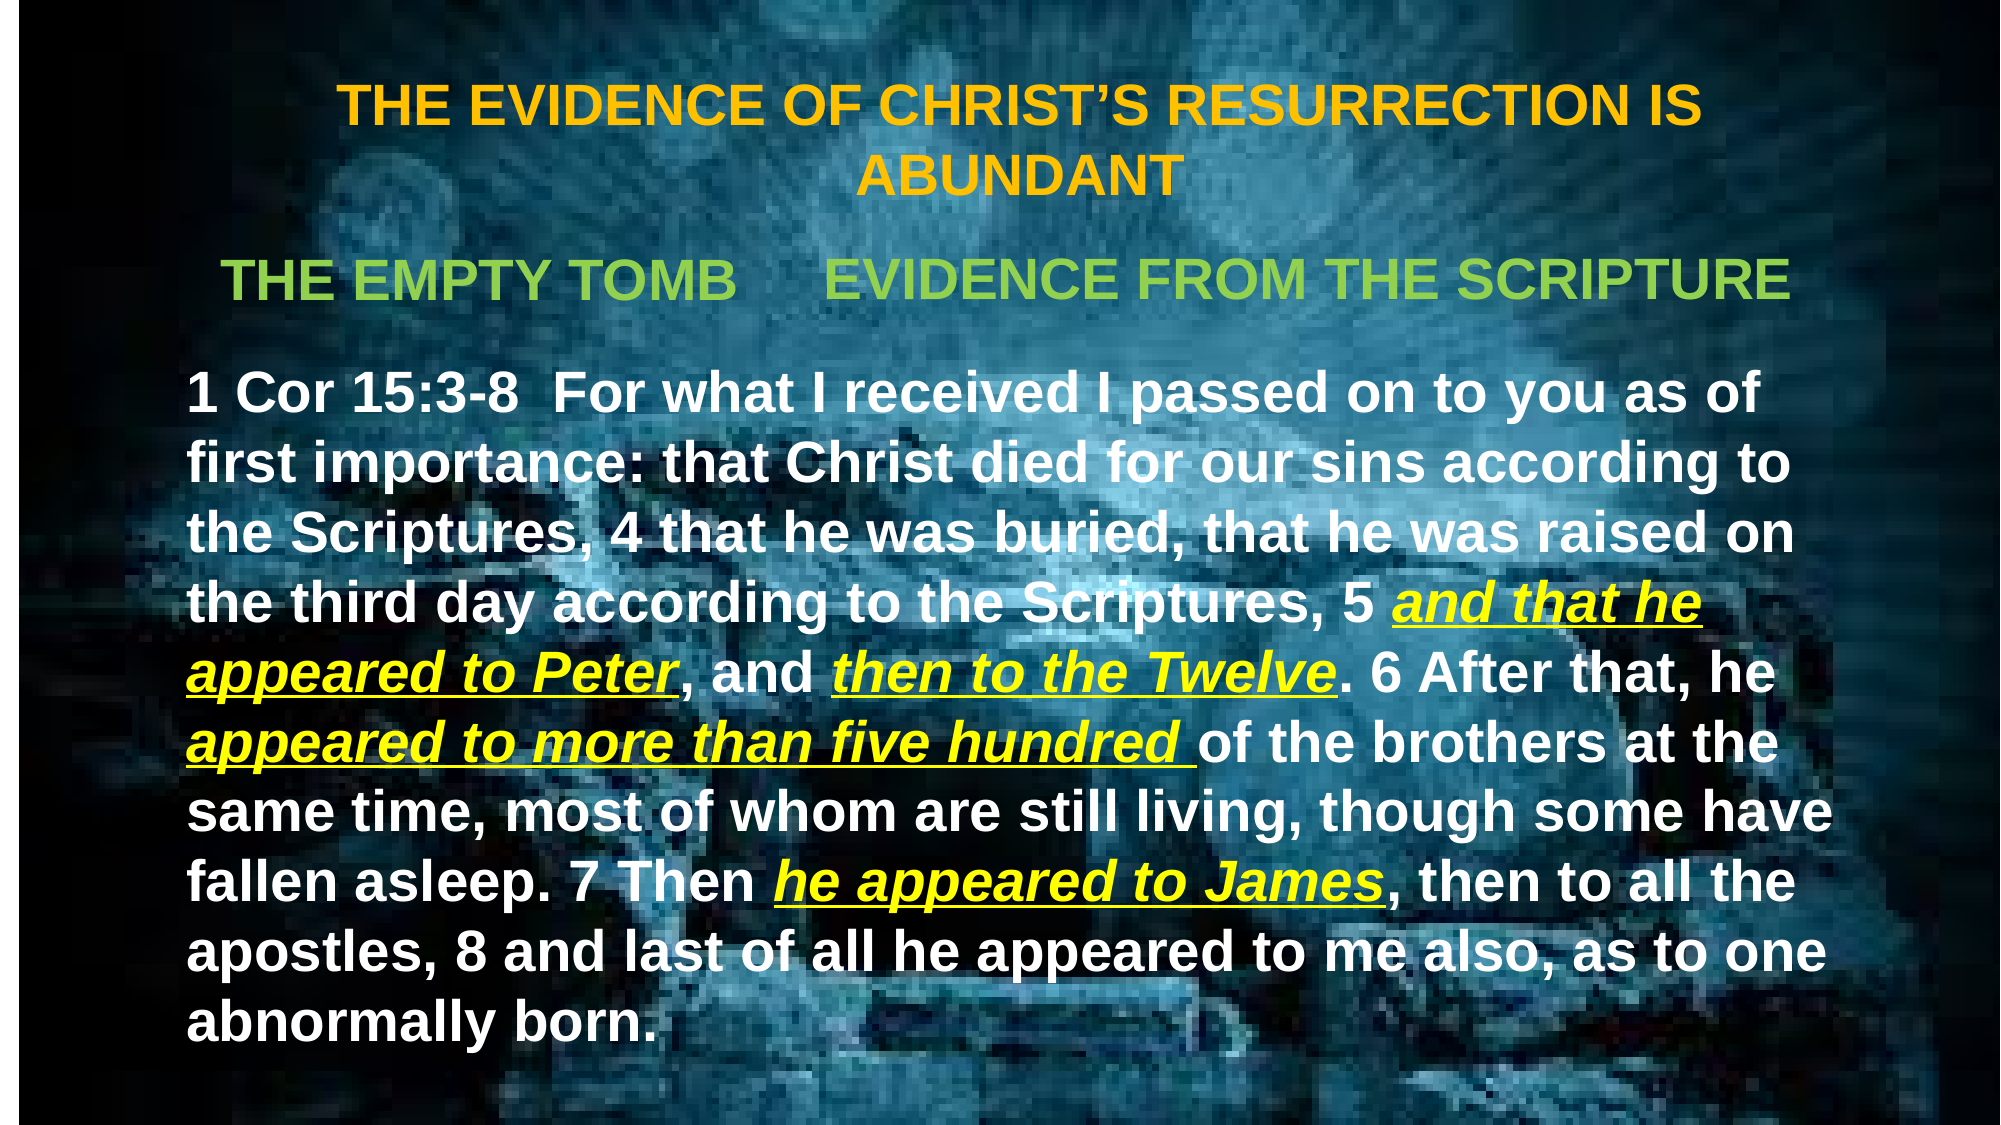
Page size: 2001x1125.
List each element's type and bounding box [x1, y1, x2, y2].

list [19, 0, 2000, 1125]
